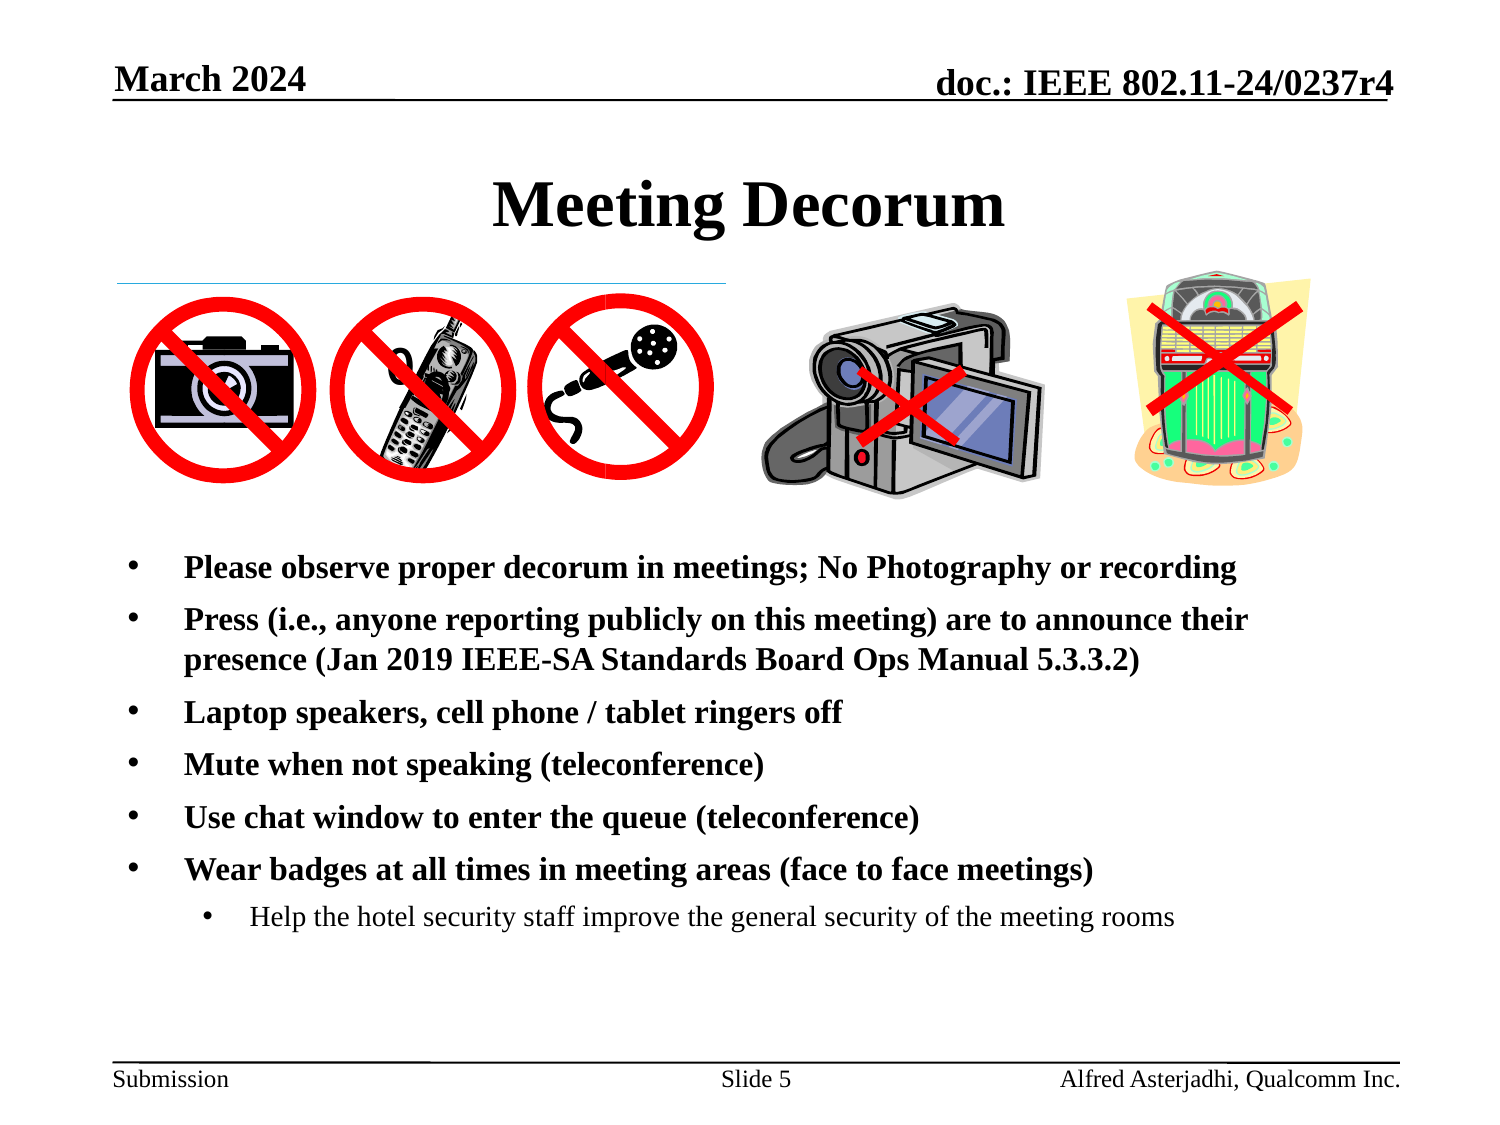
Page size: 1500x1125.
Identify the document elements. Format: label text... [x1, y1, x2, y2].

title Meeting Decorum [112, 112, 1388, 288]
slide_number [114, 54, 423, 100]
slide_number Slide 5 [712, 1061, 800, 1123]
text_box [117, 283, 727, 484]
footer Alfred Asterjadhi, Qualcomm Inc. [878, 1061, 1402, 1093]
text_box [761, 302, 1046, 500]
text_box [1126, 270, 1311, 487]
list Please observe proper decorum in meetings; No Photography or recording Press (i.e., anyone reporting publicly on this meeting) are to announce their presence (Jan 2019 IEEE-SA Standards Board Ops Manual 5.3.3.2) Laptop speakers, cell phone / tablet ringers off Mute when not speaking (teleconference) Use chat window to enter the queue (teleconference) Wear badges at all times in meeting areas (face to face meetings) Help the hotel security staff improve the general security of the meeting rooms [112, 537, 1388, 1000]
